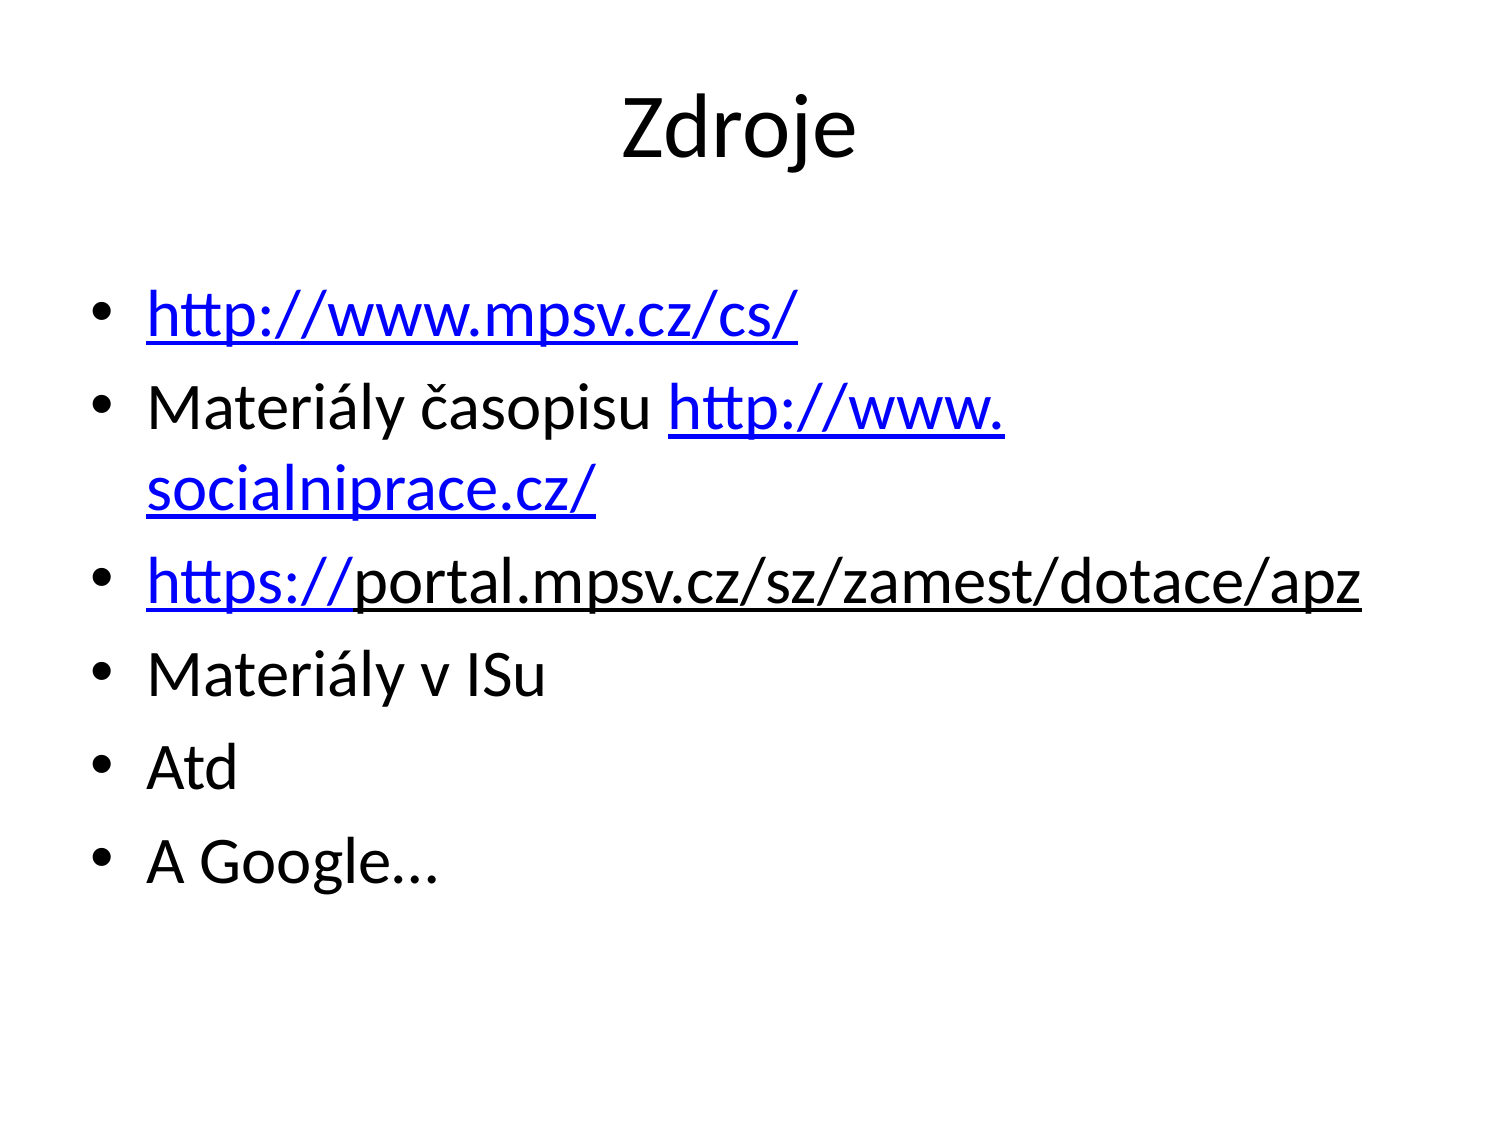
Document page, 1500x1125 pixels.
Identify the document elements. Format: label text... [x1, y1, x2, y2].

list http://www.mpsv.cz/cs/ Materiály časopisu http://www.socialniprace.cz/ https://portal.mpsv.cz/sz/zamest/dotace/apz Materiály v ISu Atd A Google… [75, 262, 1425, 1005]
title Zdroje [75, 45, 1425, 197]
